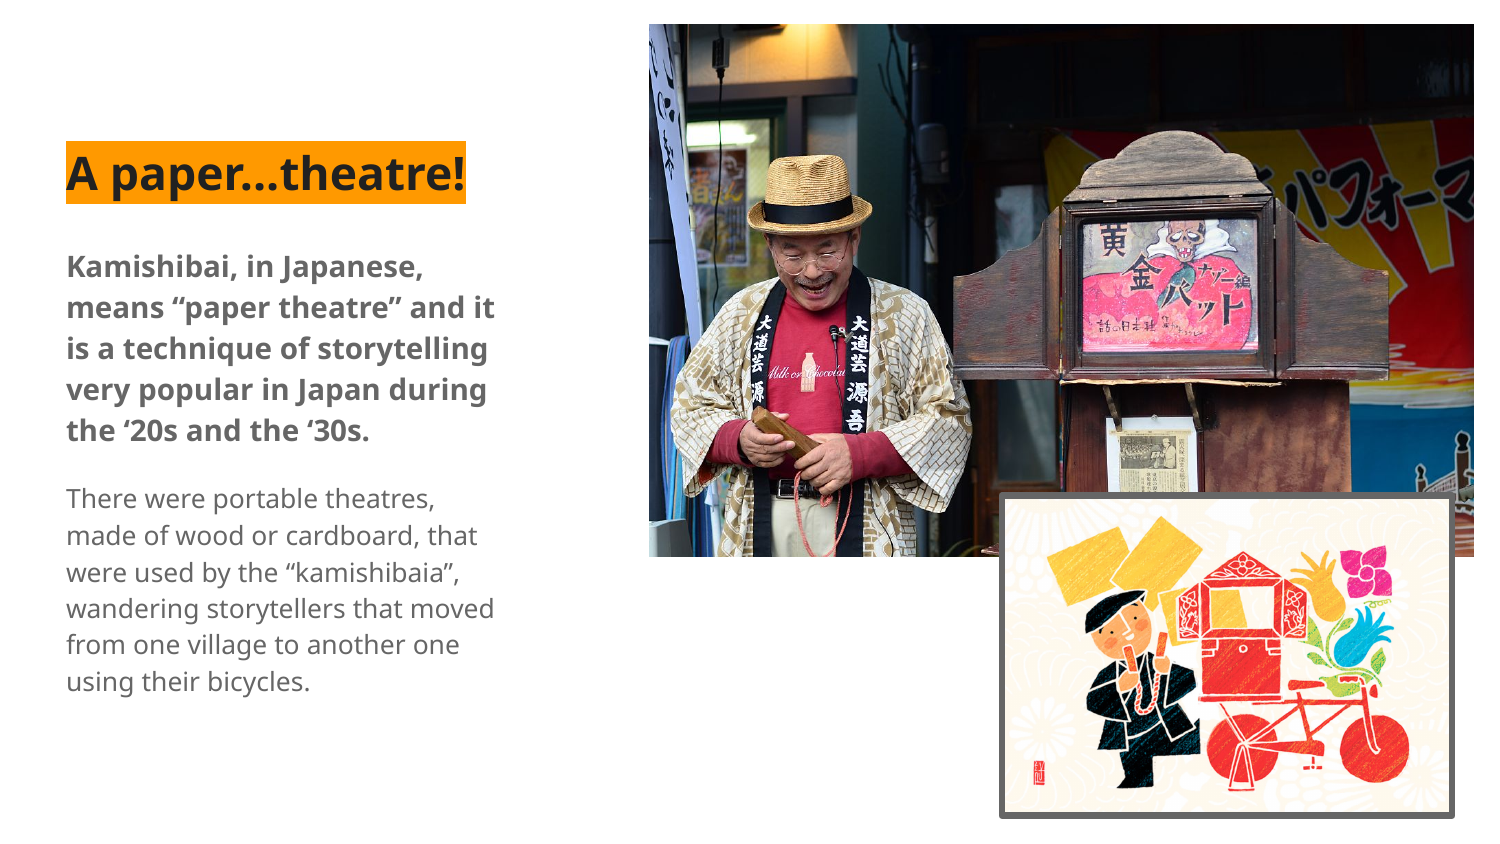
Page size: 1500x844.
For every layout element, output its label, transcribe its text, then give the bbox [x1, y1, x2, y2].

picture [649, 24, 1474, 813]
list Kamishibai, in Japanese, means “paper theatre” and it is a technique of storytelling very popular in Japan during the ‘20s and the ‘30s. There were portable theatres, made of wood or cardboard, that were used by the “kamishibaia”, wandering storytellers that moved from one village to another one using their bicycles. [51, 227, 512, 750]
title A paper...theatre! [51, 91, 512, 216]
